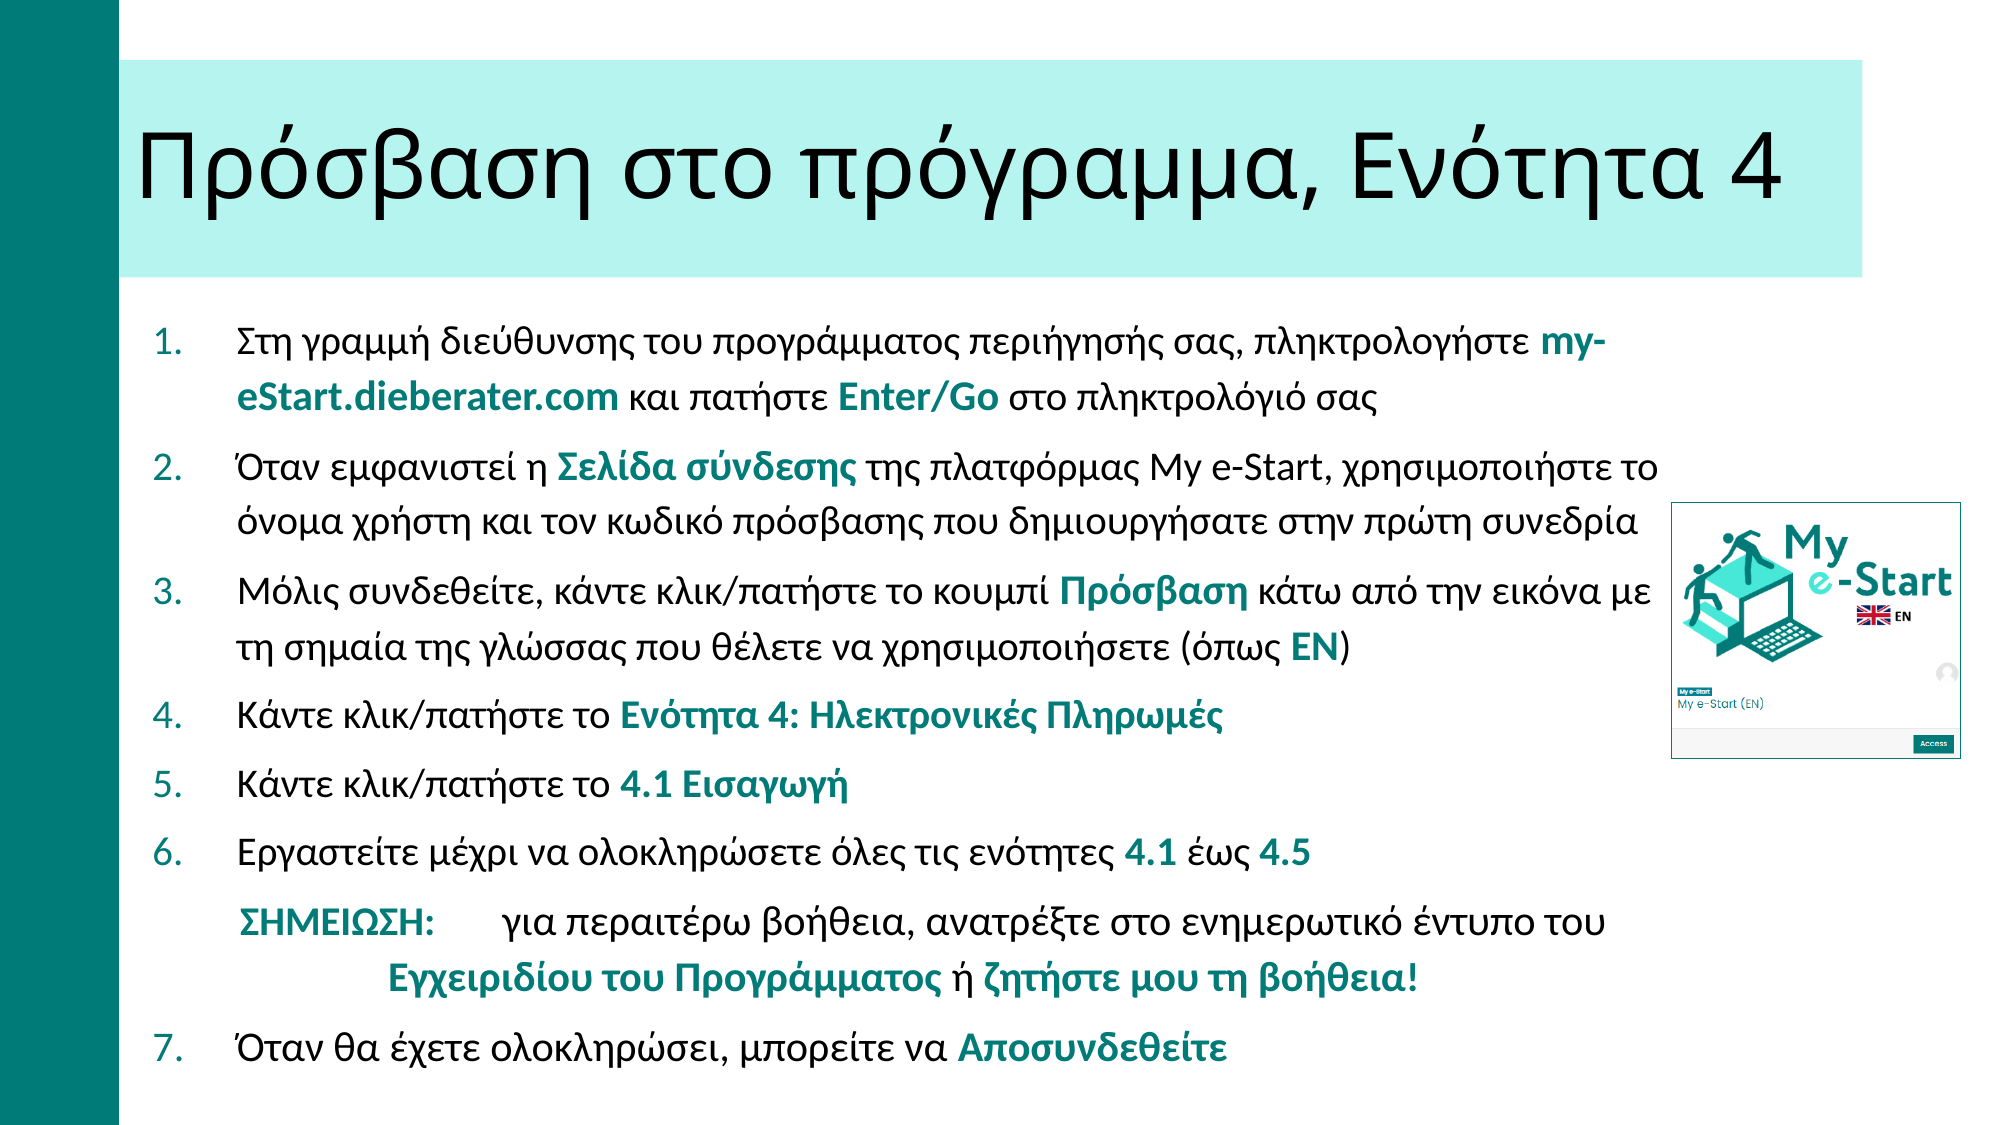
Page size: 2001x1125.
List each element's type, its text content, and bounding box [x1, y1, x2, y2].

list Στη γραμμή διεύθυνσης του προγράμματος περιήγησής σας, πληκτρολογήστε my-eStart.dieberater.com και πατήστε Enter/Go στο πληκτρολόγιό σας Όταν εμφανιστεί η Σελίδα σύνδεσης της πλατφόρμας My e-Start, χρησιμοποιήστε το όνομα χρήστη και τον κωδικό πρόσβασης που δημιουργήσατε στην πρώτη συνεδρία Μόλις συνδεθείτε, κάντε κλικ/πατήστε το κουμπί Πρόσβαση κάτω από την εικόνα με τη σημαία της γλώσσας που θέλετε να χρησιμοποιήσετε (όπως EN) Κάντε κλικ/πατήστε το Ενότητα 4: Ηλεκτρονικές Πληρωμές Κάντε κλικ/πατήστε το 4.1 Εισαγωγή Εργαστείτε μέχρι να ολοκληρώσετε όλες τις ενότητες 4.1 έως 4.5 ΣΗΜΕΙΩΣΗ: για περαιτέρω βοήθεια, ανατρέξτε στο ενημερωτικό έντυπο του Εγχειριδίου του Προγράμματος ή ζητήστε μου τη βοήθεια! Όταν θα έχετε ολοκληρώσει, μπορείτε να Αποσυνδεθείτε [137, 299, 1698, 1125]
title Πρόσβαση στο πρόγραμμα, Ενότητα 4 [119, 59, 1863, 278]
picture [1671, 502, 1961, 759]
